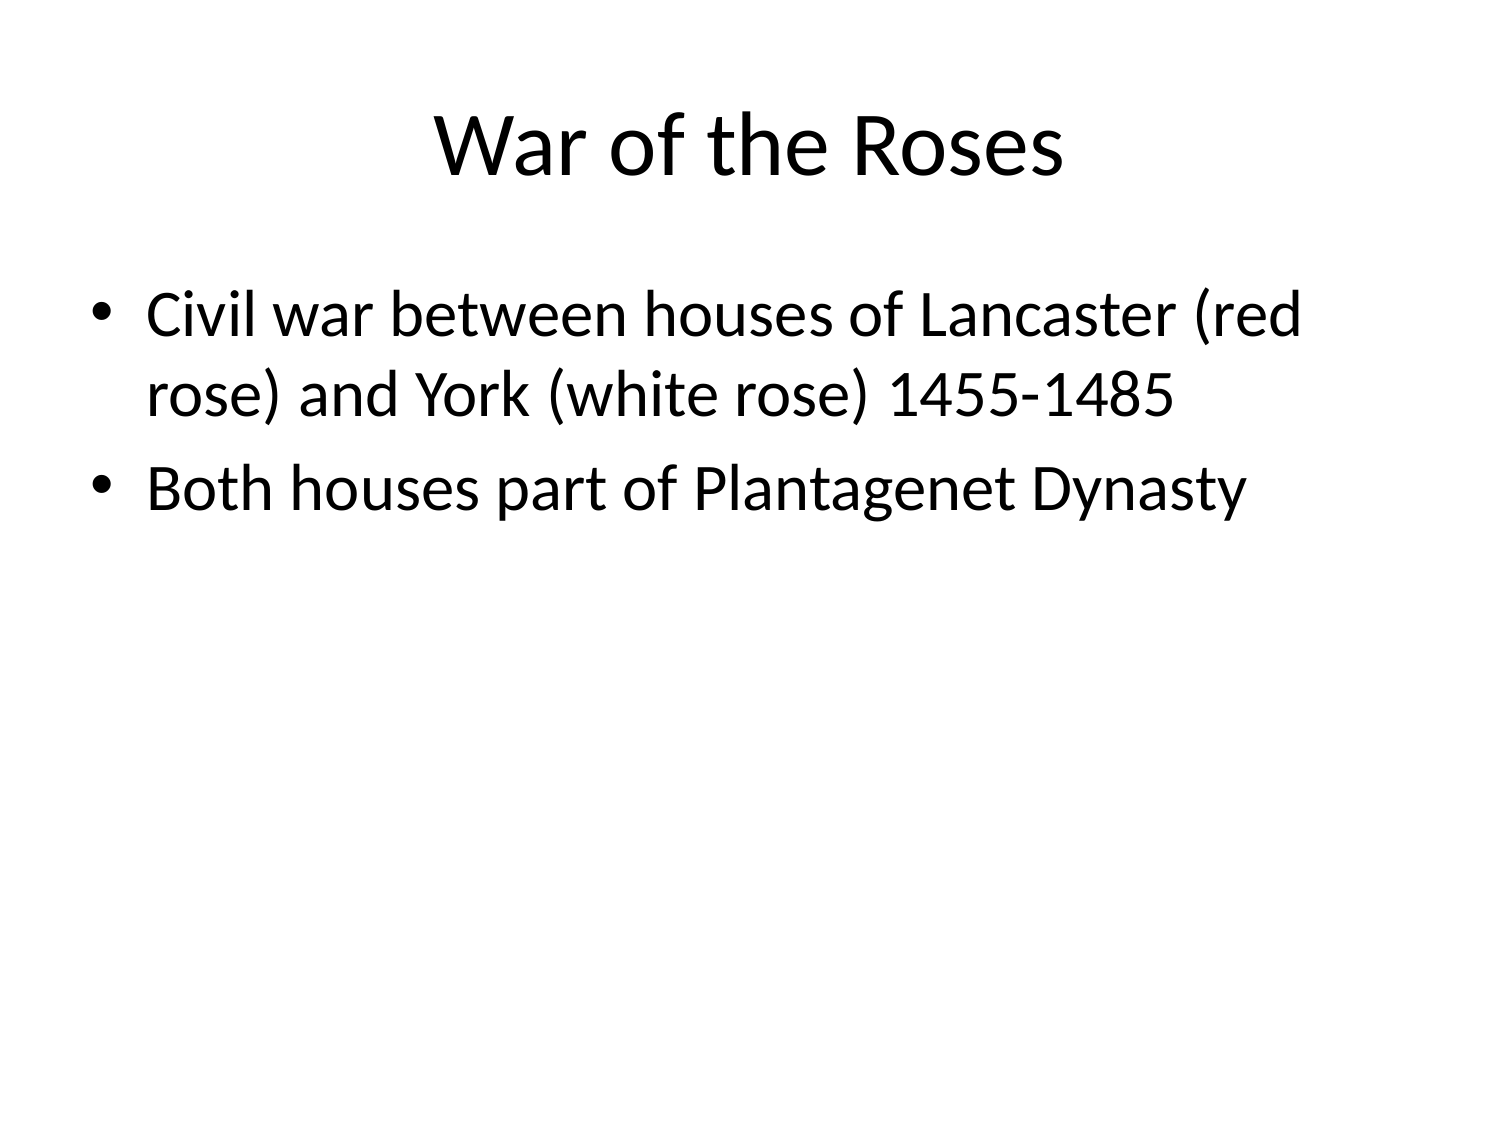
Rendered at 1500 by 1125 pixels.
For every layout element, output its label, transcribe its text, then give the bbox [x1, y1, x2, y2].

list Civil war between houses of Lancaster (red rose) and York (white rose) 1455-1485 Both houses part of Plantagenet Dynasty [75, 262, 1425, 1005]
title War of the Roses [75, 45, 1425, 233]
